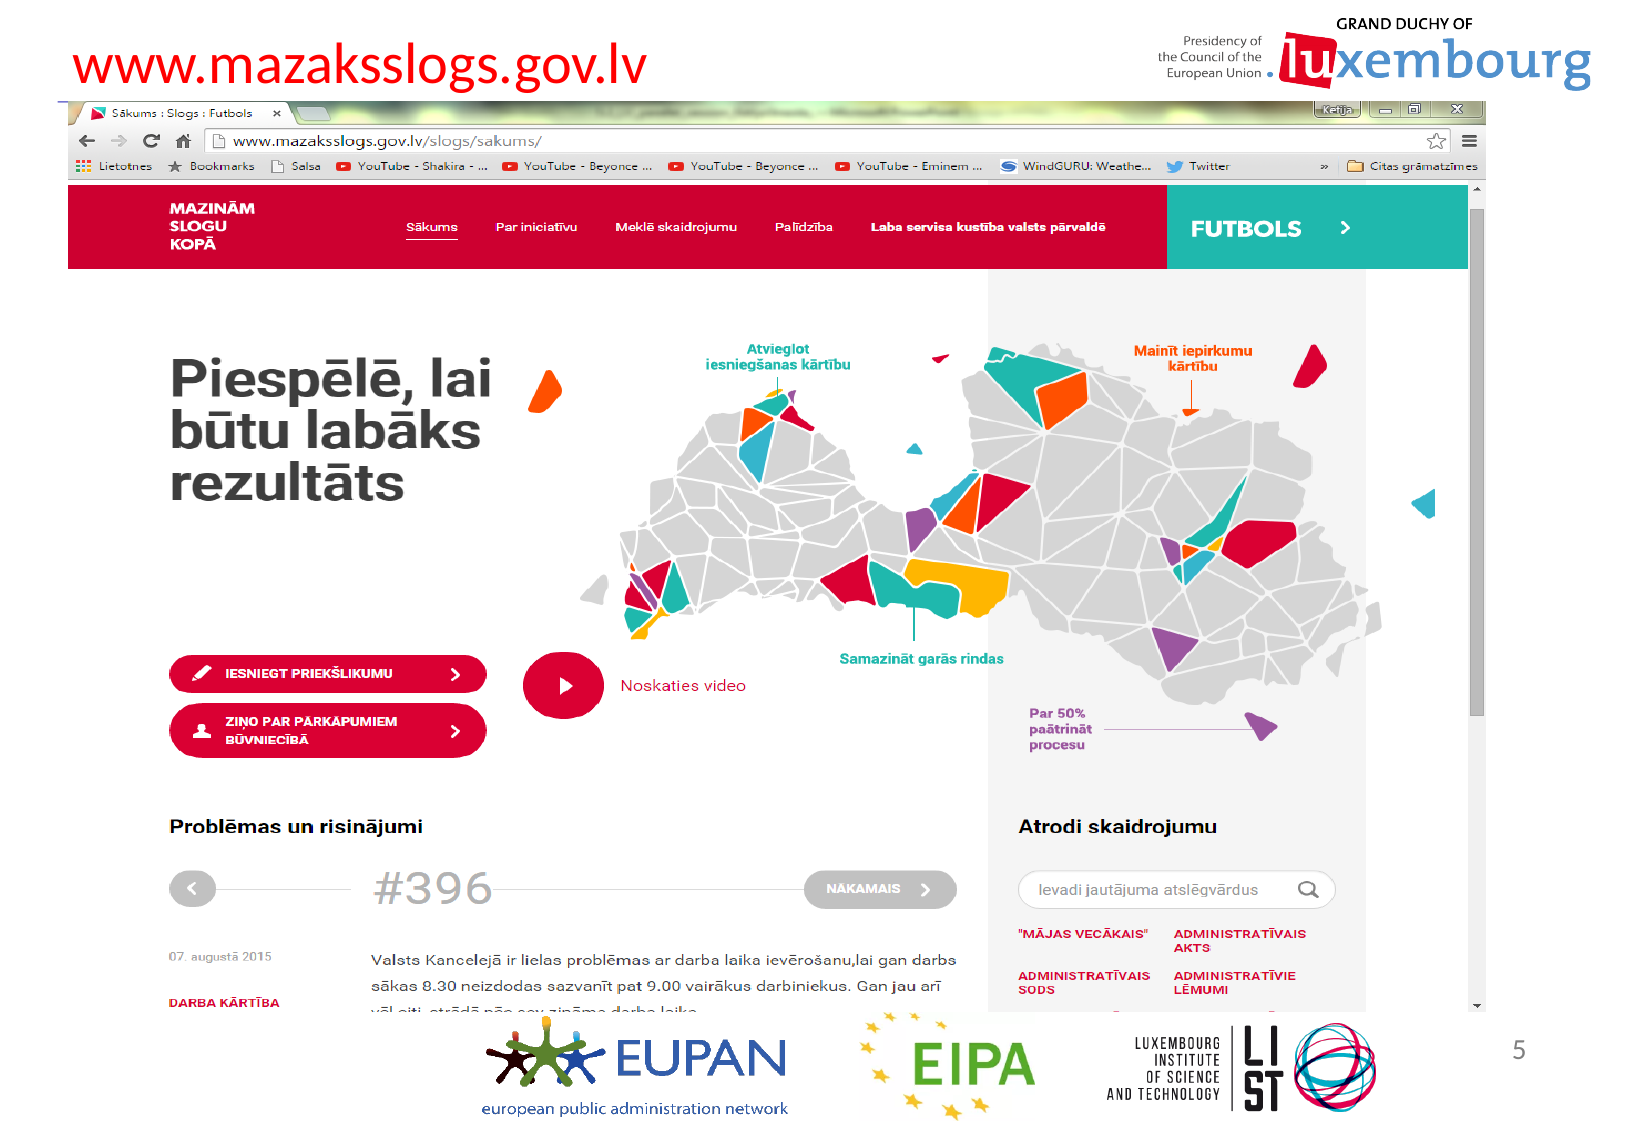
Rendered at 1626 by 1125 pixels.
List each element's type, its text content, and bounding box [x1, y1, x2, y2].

picture [1107, 1023, 1376, 1112]
slide_number 5 [1426, 1023, 1542, 1107]
picture [67, 101, 1486, 1121]
title www.mazaksslogs.gov.lv [57, 18, 1082, 103]
picture [1158, 18, 1591, 91]
picture [482, 1016, 788, 1117]
